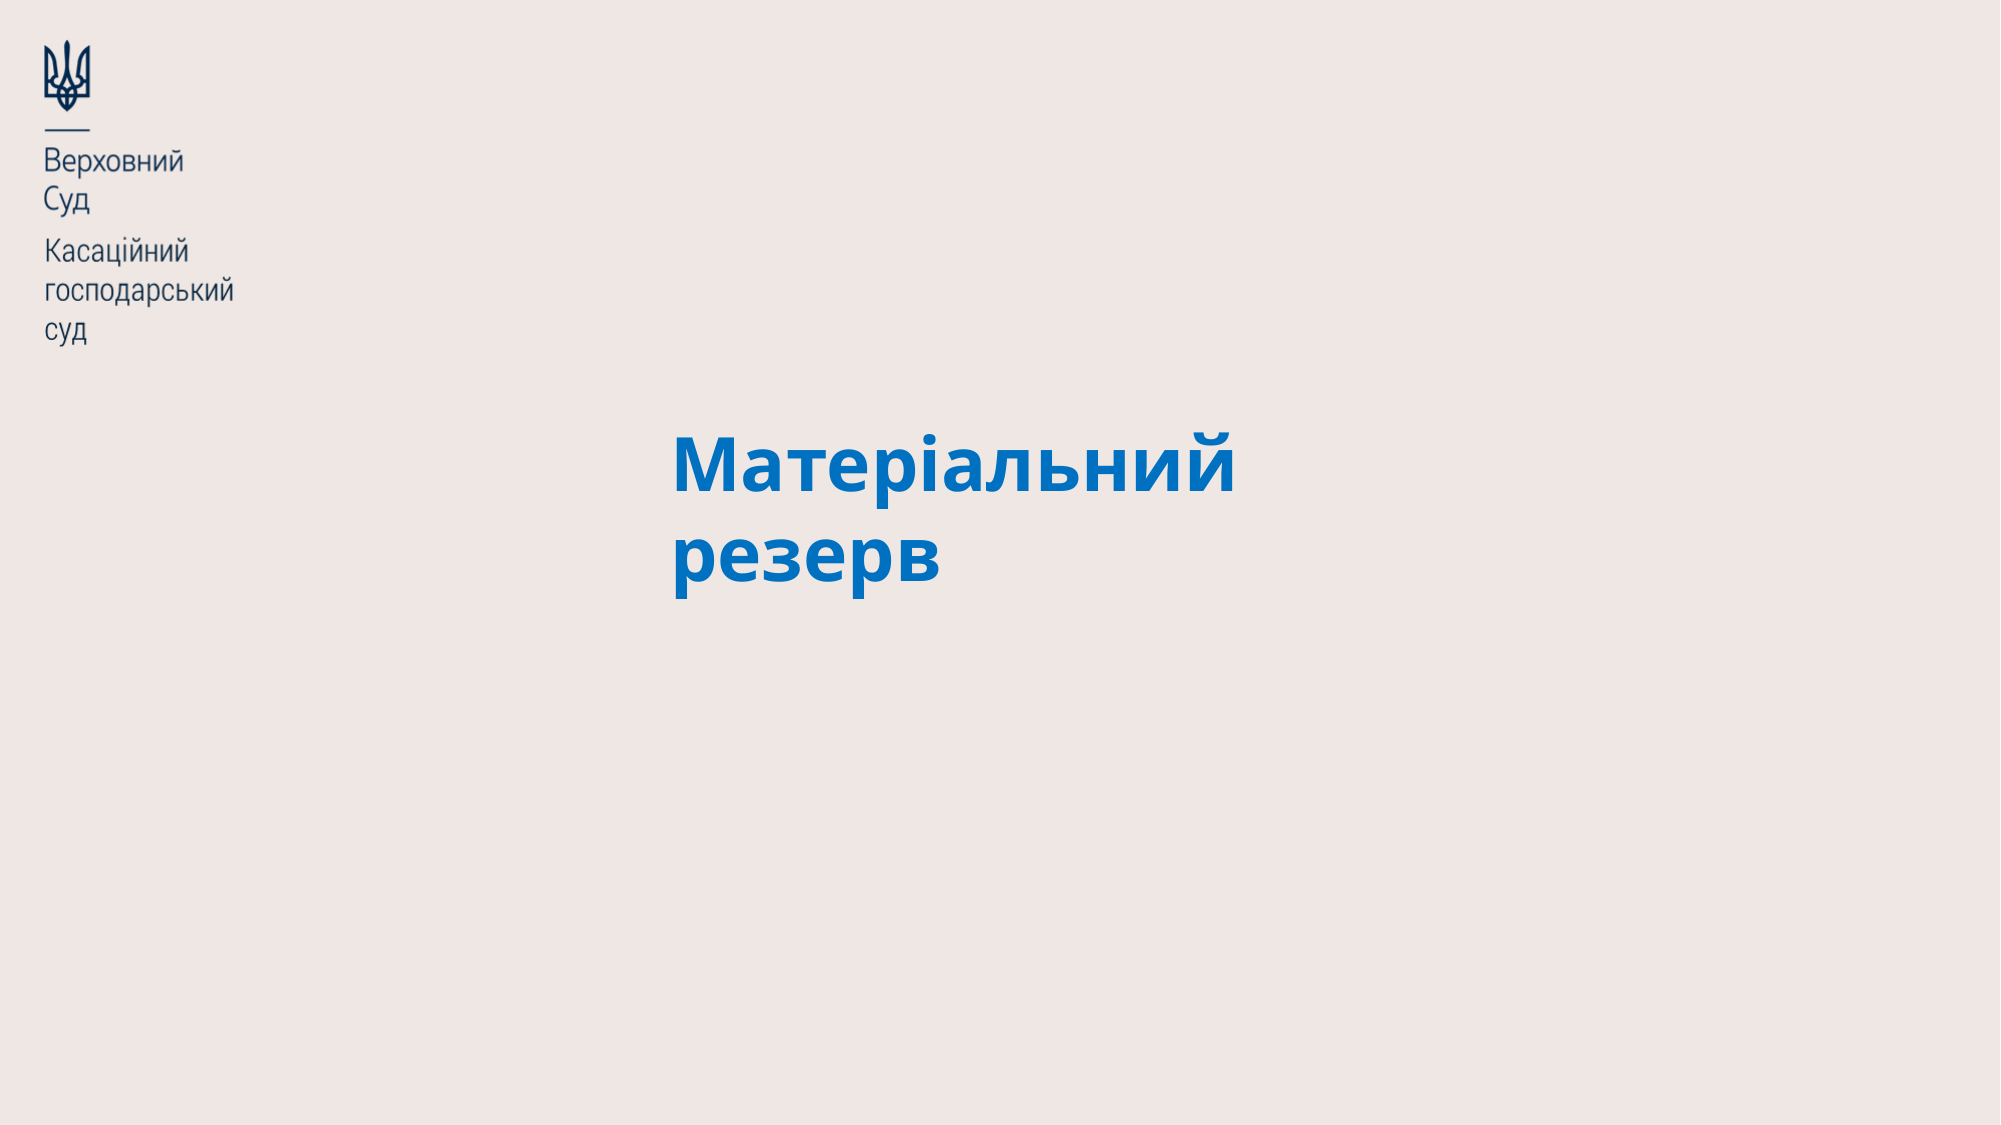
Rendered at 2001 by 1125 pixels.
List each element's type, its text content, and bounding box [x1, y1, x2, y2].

picture [25, 31, 266, 367]
text_box Матеріальний резерв [655, 409, 1345, 604]
